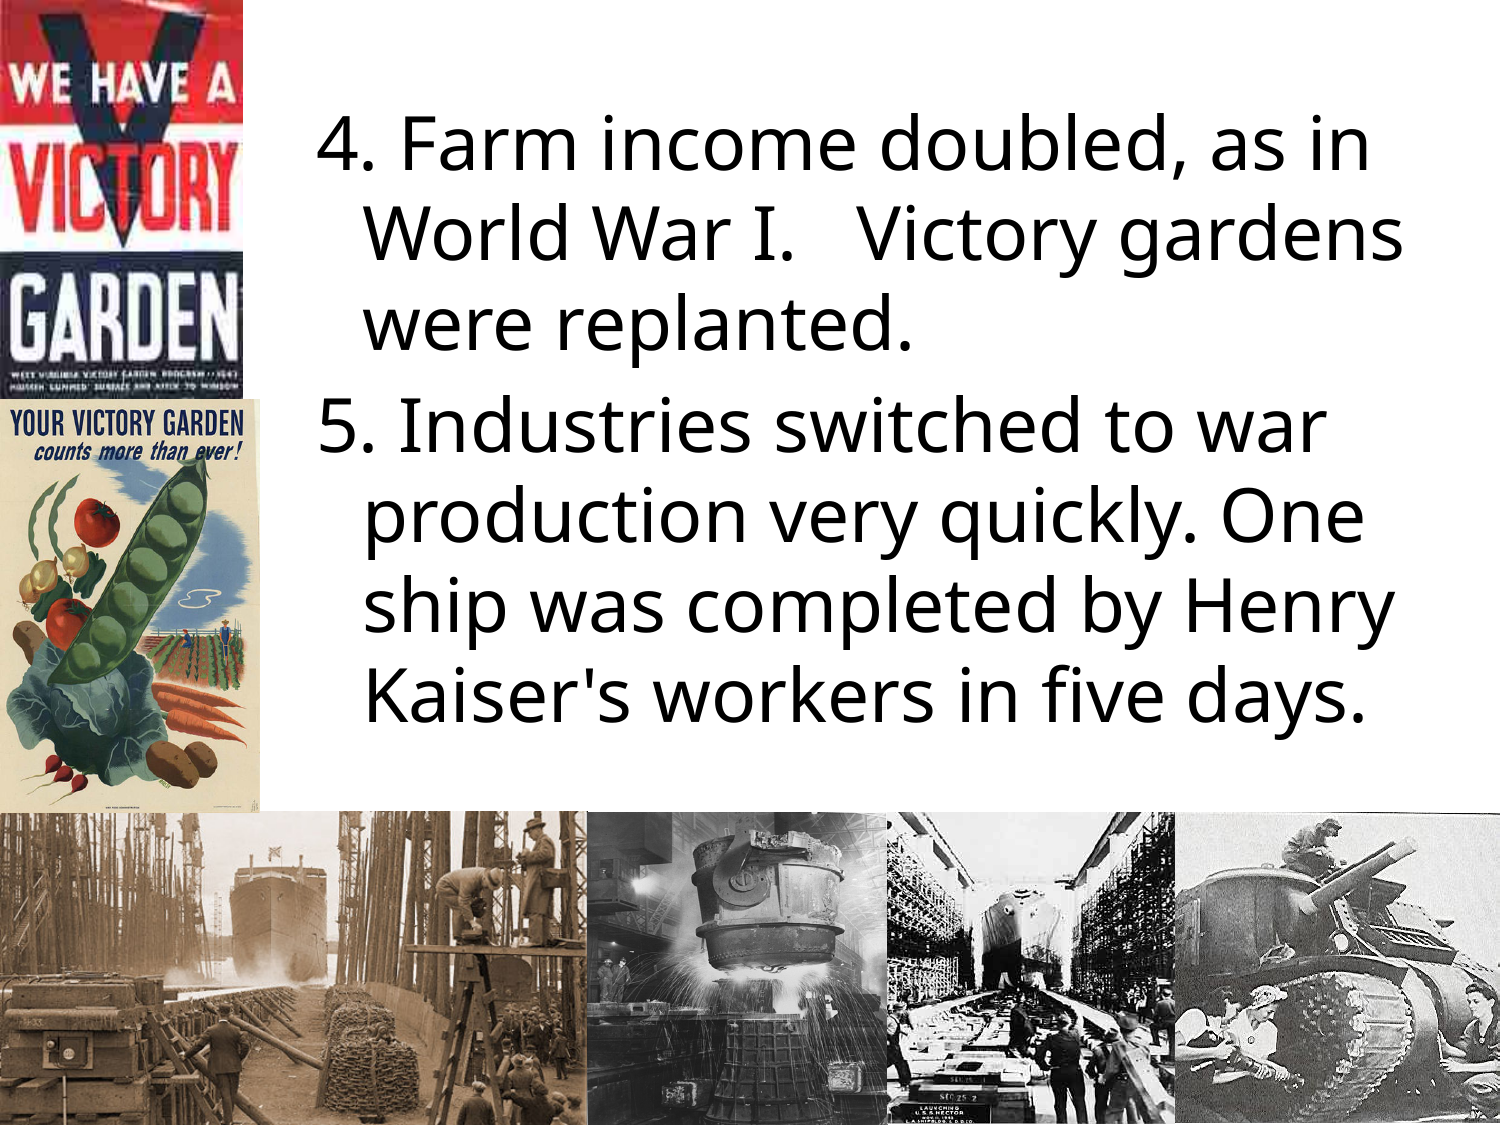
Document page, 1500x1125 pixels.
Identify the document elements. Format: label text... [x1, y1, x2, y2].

list 4. Farm income doubled, as in World War I. Victory gardens were replanted. 5. Industries switched to war production very quickly. One ship was completed by Henry Kaiser's workers in five days. [287, 87, 1466, 809]
picture [0, 0, 1500, 1125]
